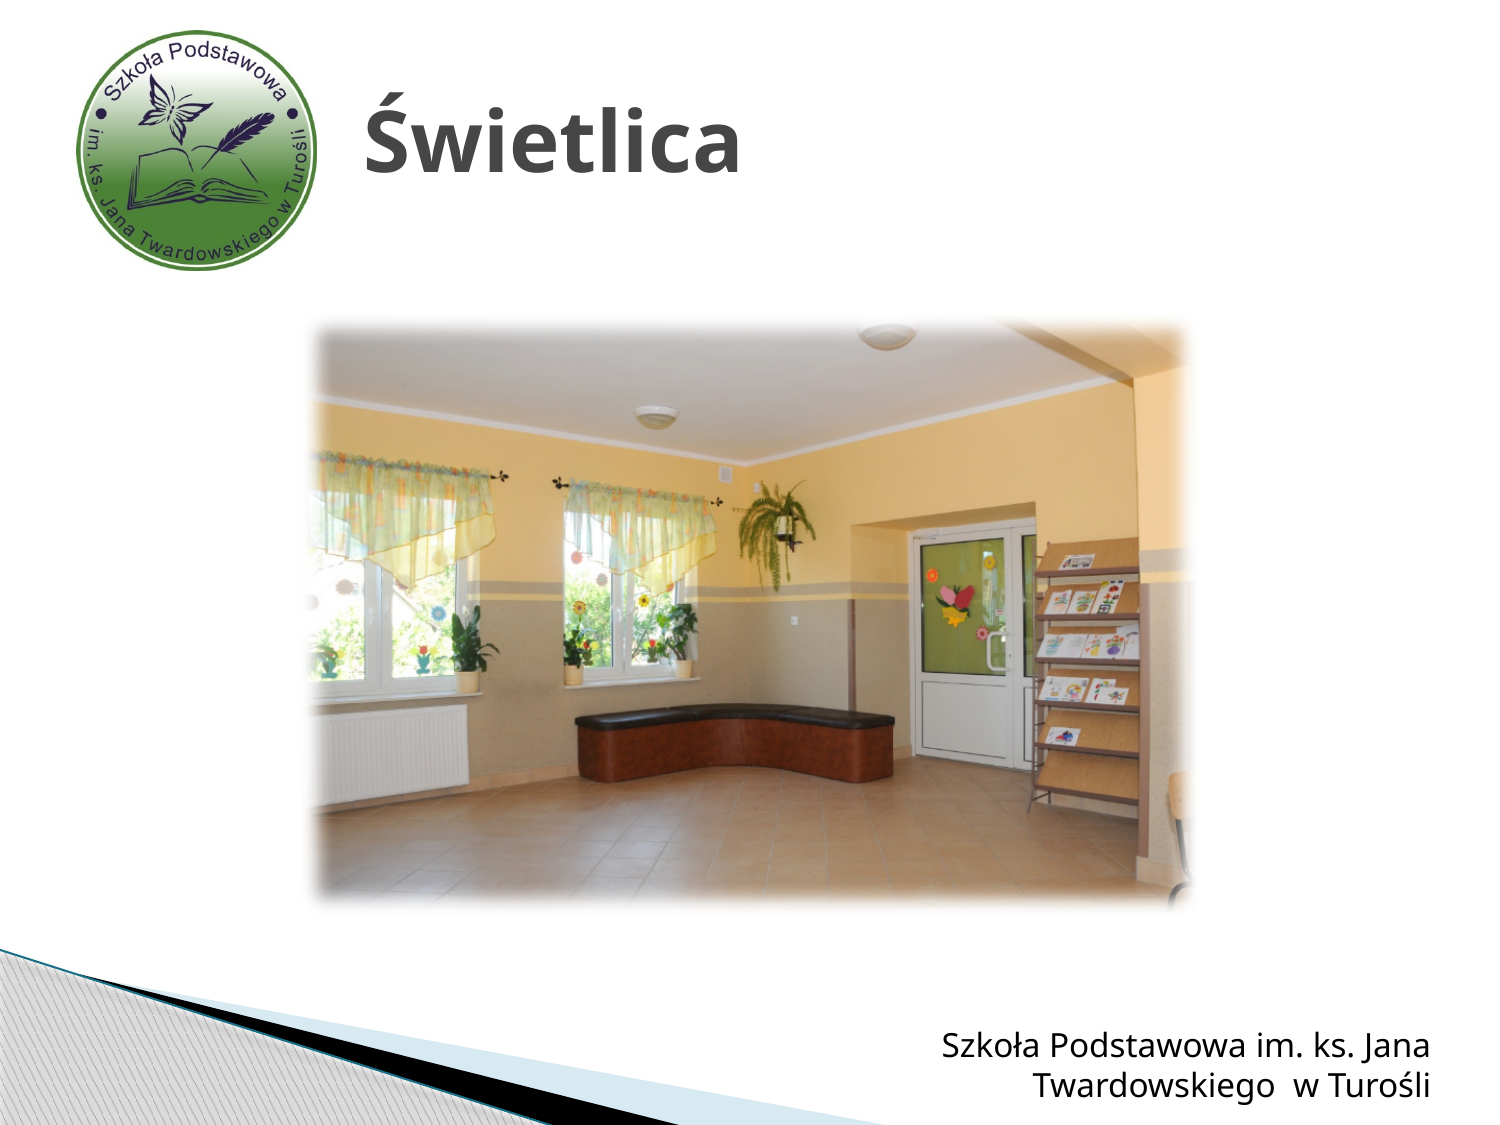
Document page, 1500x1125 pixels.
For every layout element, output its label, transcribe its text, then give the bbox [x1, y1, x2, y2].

footer Szkoła Podstawowa im. ks. Jana Twardowskiego w Turośli [718, 1051, 1447, 1112]
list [300, 312, 1199, 916]
title Świetlica [348, 45, 1425, 233]
picture [76, 30, 317, 272]
